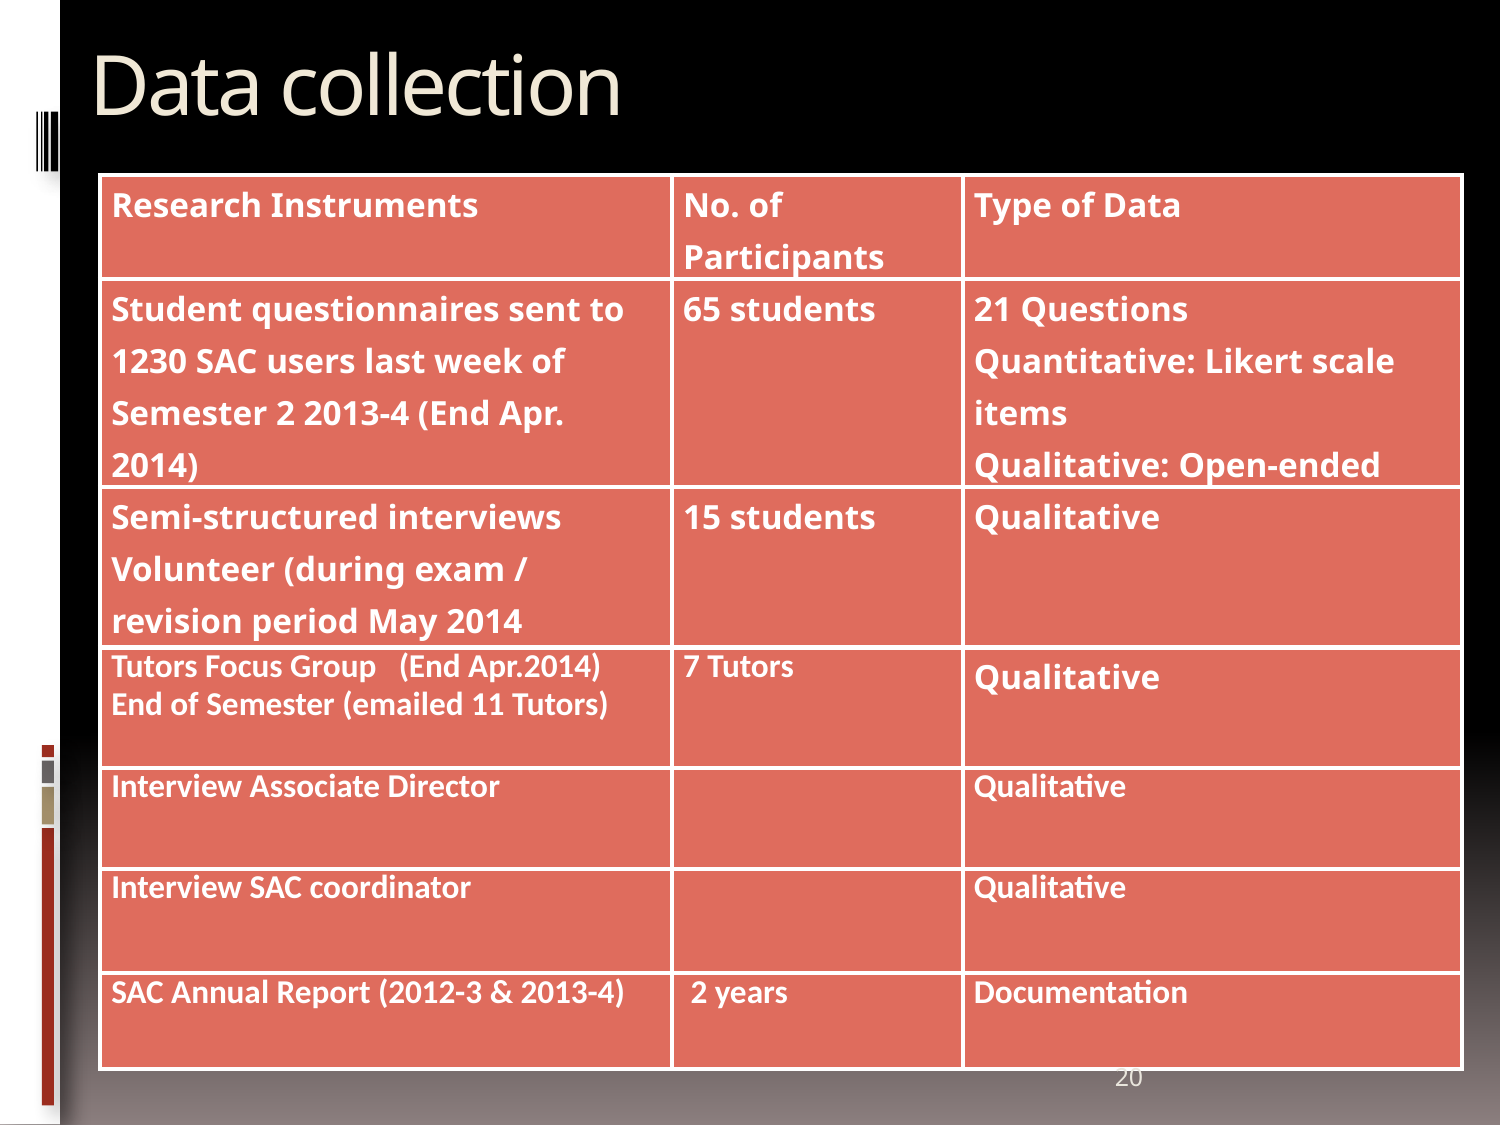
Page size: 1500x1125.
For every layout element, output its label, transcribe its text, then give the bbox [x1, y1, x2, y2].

table_header No. of Participants [674, 177, 961, 277]
table_cell [674, 871, 961, 971]
table_cell Qualitative [965, 650, 1460, 766]
table_cell Semi-structured interviews Volunteer (during exam / revision period May 2014 [102, 489, 670, 645]
table_cell Interview Associate Director [102, 770, 670, 867]
table_cell Interview SAC coordinator [102, 871, 670, 971]
table_cell Qualitative [965, 871, 1460, 971]
table_cell SAC Annual Report (2012-3 & 2013-4) [102, 975, 670, 1067]
table_cell [674, 770, 961, 867]
table_cell Documentation [965, 975, 1460, 1067]
table_cell 15 students [674, 489, 961, 645]
table_cell Student questionnaires sent to 1230 SAC users last week of Semester 2 2013-4 (End Apr. 2014) [102, 281, 670, 485]
table_header Type of Data [965, 177, 1460, 277]
table_cell 7 Tutors [674, 650, 961, 766]
slide_number 20 [1100, 1025, 1450, 1104]
table_cell Qualitative [965, 770, 1460, 867]
table_header Research Instruments [102, 177, 670, 277]
table_cell 2 years [674, 975, 961, 1067]
title Data collection [75, 24, 1425, 213]
table_cell Qualitative [965, 489, 1460, 645]
table_cell Tutors Focus Group (End Apr.2014) End of Semester (emailed 11 Tutors) [102, 650, 670, 766]
table_cell 65 students [674, 281, 961, 485]
table_cell 21 Questions Quantitative: Likert scale items Qualitative: Open-ended [965, 281, 1460, 485]
